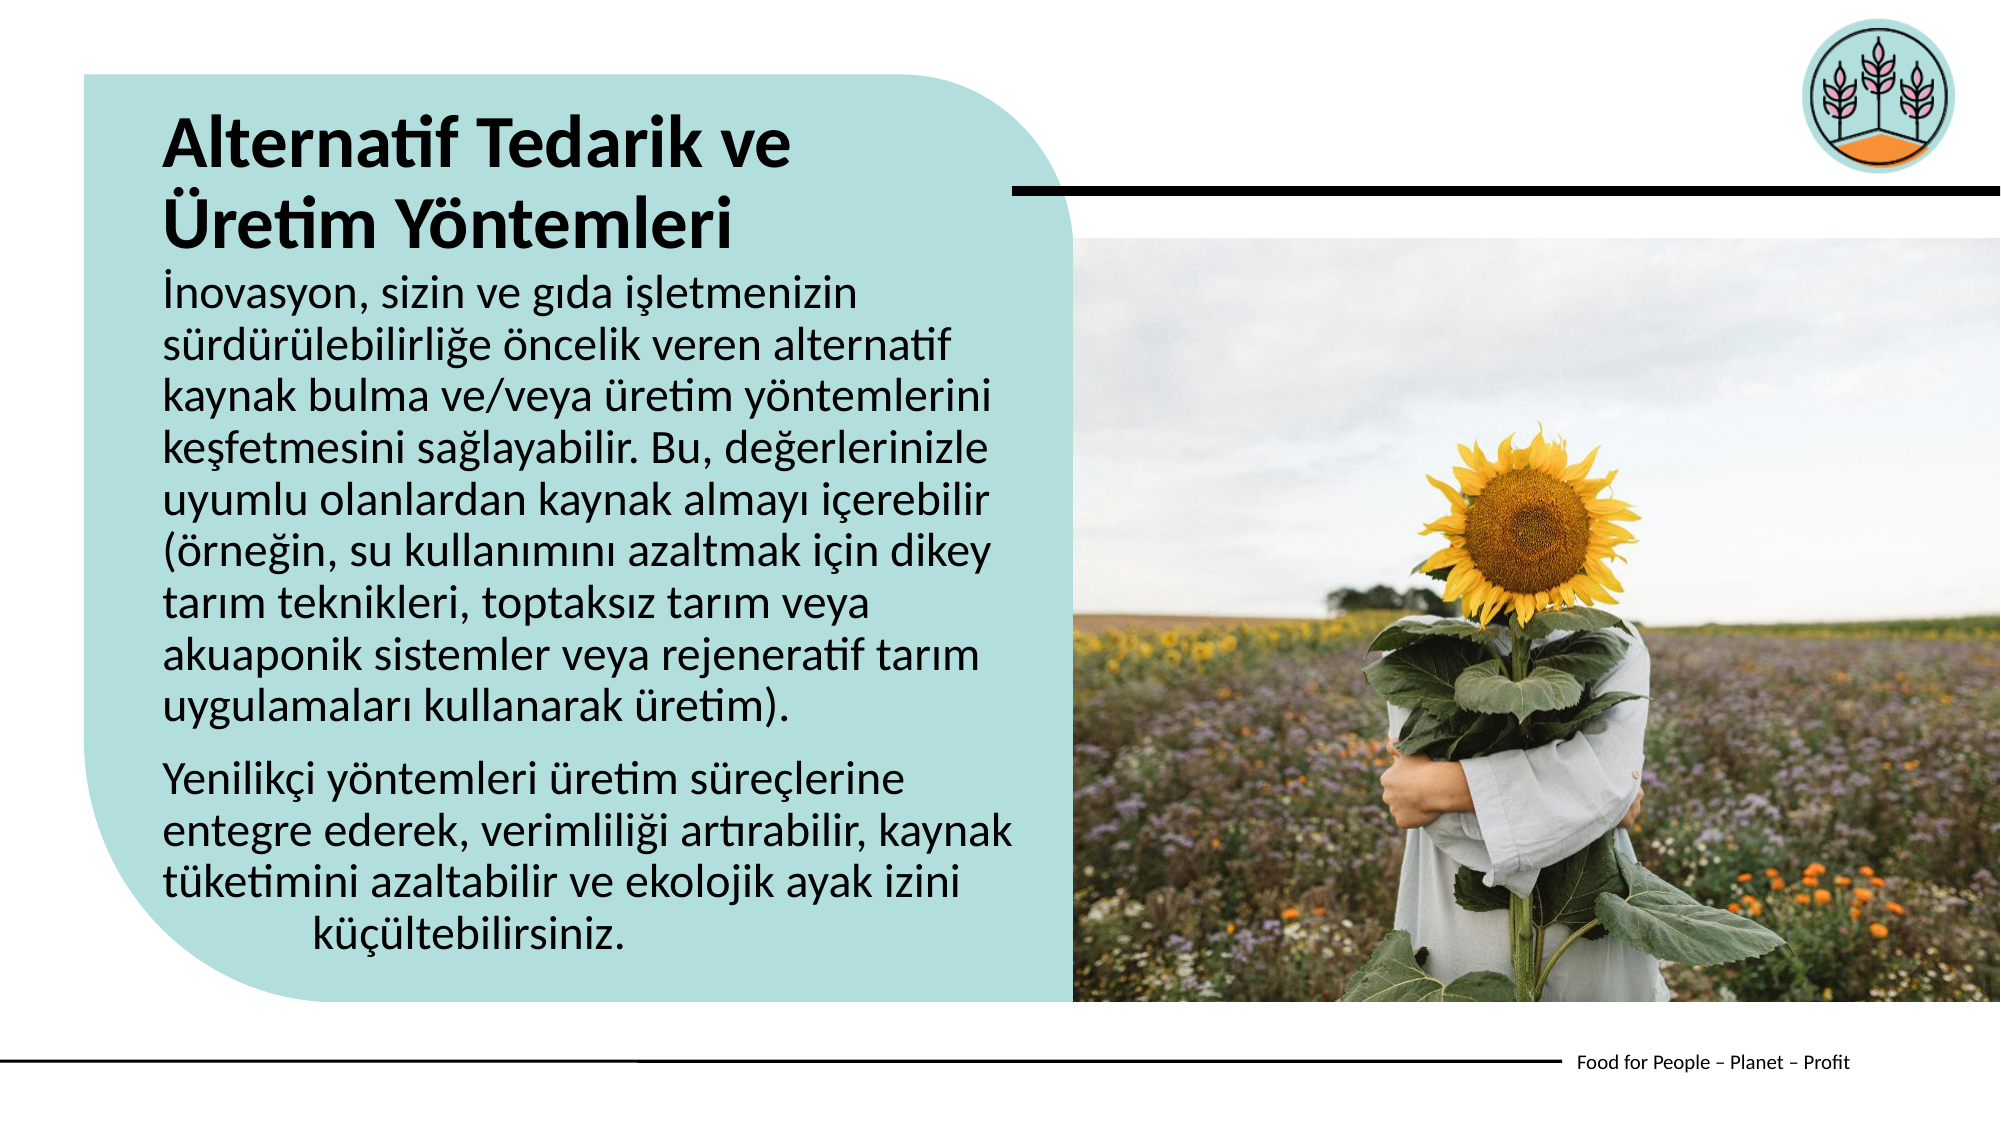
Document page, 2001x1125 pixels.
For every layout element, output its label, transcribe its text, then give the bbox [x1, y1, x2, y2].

picture [1073, 238, 2000, 1003]
picture [1801, 13, 1955, 177]
list Alternatif Tedarik ve Üretim Yöntemleri [147, 95, 967, 259]
list İnovasyon, sizin ve gıda işletmenizin sürdürülebilirliğe öncelik veren alternatif kaynak bulma ve/veya üretim yöntemlerini keşfetmesini sağlayabilir. Bu, değerlerinizle uyumlu olanlardan kaynak almayı içerebilir (örneğin, su kullanımını azaltmak için dikey tarım teknikleri, toptaksız tarım veya akuaponik sistemler veya rejeneratif tarım uygulamaları kullanarak üretim). Yenilikçi yöntemleri üretim süreçlerine entegre ederek, verimliliği artırabilir, kaynak tüketimini azaltabilir ve ekolojik ayak izini küçültebilirsiniz. [147, 259, 1073, 899]
